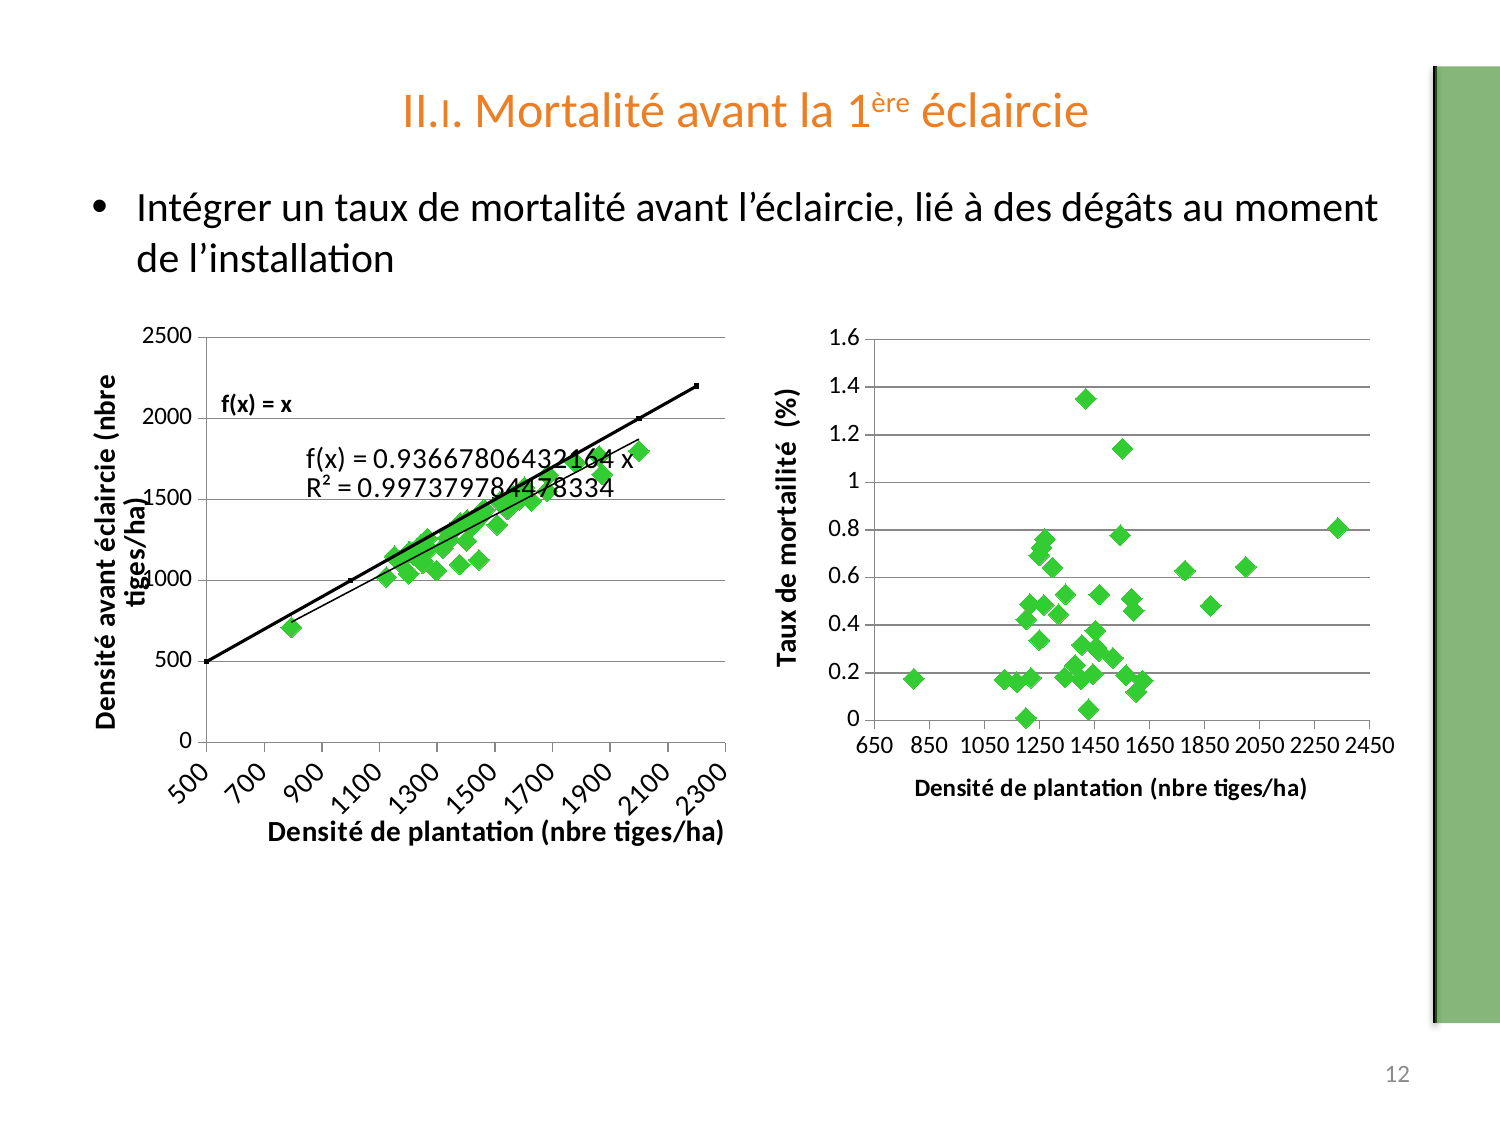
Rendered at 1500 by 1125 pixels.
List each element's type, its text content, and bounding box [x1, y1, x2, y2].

title II.I. Mortalité avant la 1ère éclaircie [76, 66, 1427, 149]
slide_number 12 [1074, 1042, 1425, 1103]
chart [76, 290, 1412, 882]
list Intégrer un taux de mortalité avant l’éclaircie, lié à des dégâts au moment de l’installation [76, 172, 1427, 1012]
